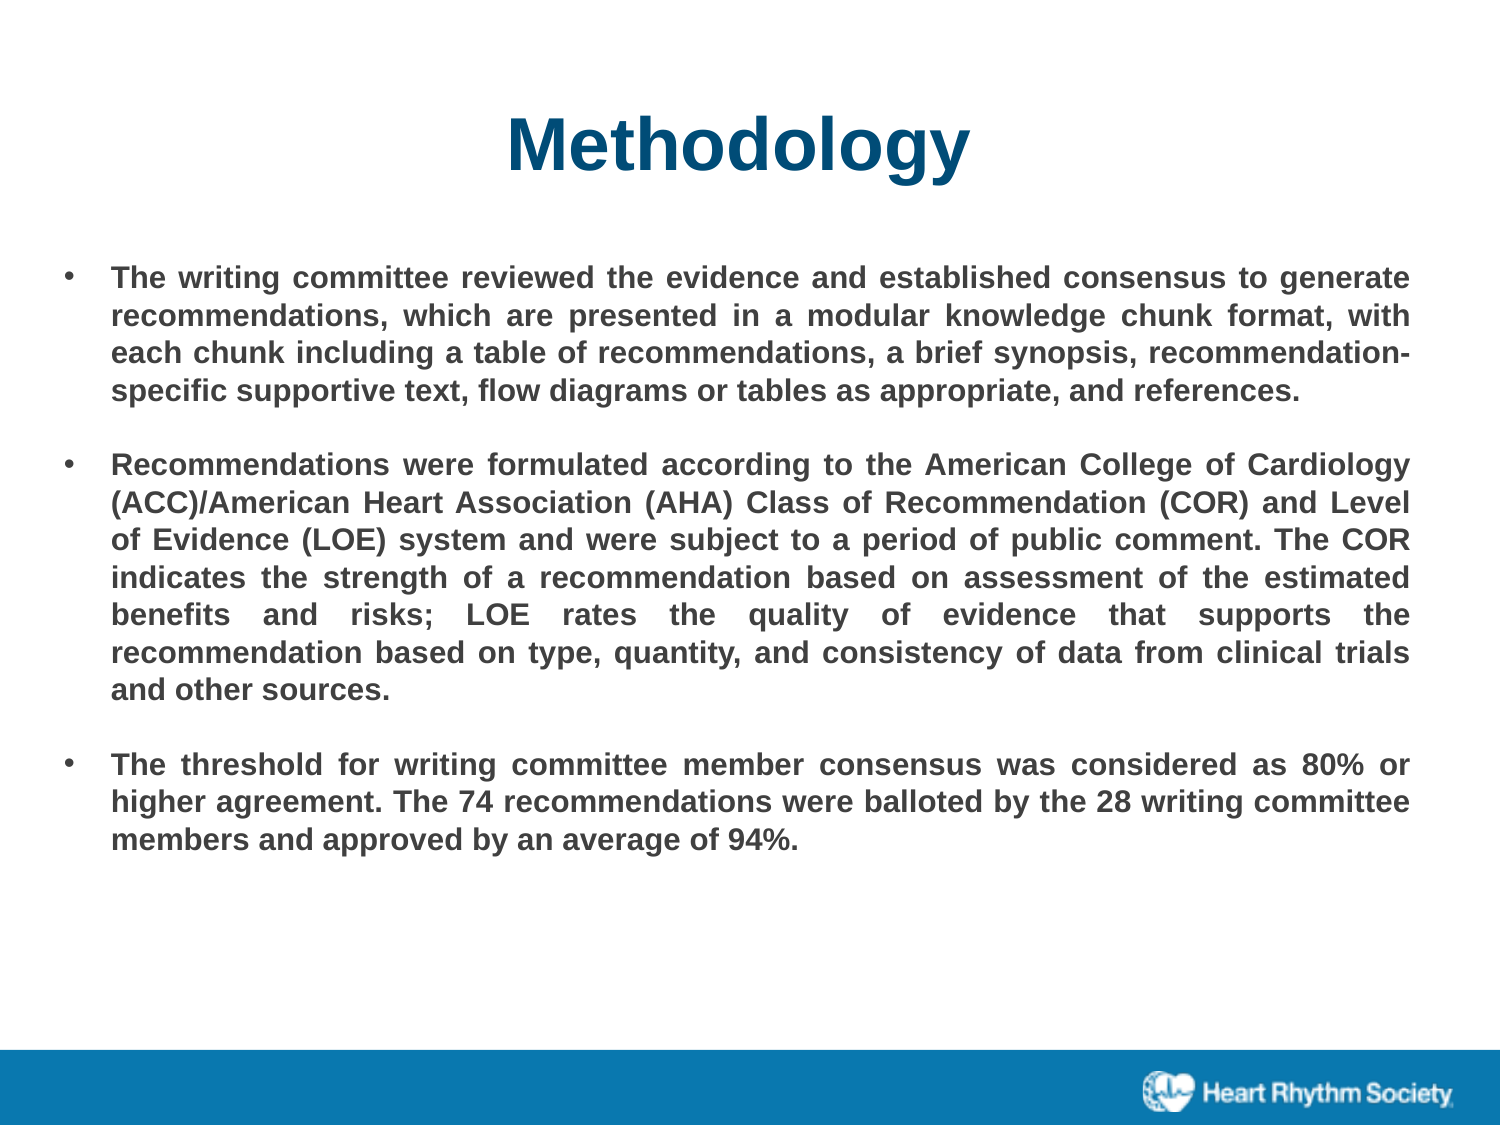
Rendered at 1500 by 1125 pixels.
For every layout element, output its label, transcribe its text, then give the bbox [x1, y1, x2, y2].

list The writing committee reviewed the evidence and established consensus to generate recommendations, which are presented in a modular knowledge chunk format, with each chunk including a table of recommendations, a brief synopsis, recommendation-specific supportive text, flow diagrams or tables as appropriate, and references. Recommendations were formulated according to the American College of Cardiology (ACC)/American Heart Association (AHA) Class of Recommendation (COR) and Level of Evidence (LOE) system and were subject to a period of public comment. The COR indicates the strength of a recommendation based on assessment of the estimated benefits and risks; LOE rates the quality of evidence that supports the recommendation based on type, quantity, and consistency of data from clinical trials and other sources. The threshold for writing committee member consensus was considered as 80% or higher agreement. The 74 recommendations were balloted by the 28 writing committee members and approved by an average of 94%. [48, 249, 1428, 834]
list Methodology [50, 87, 1429, 194]
